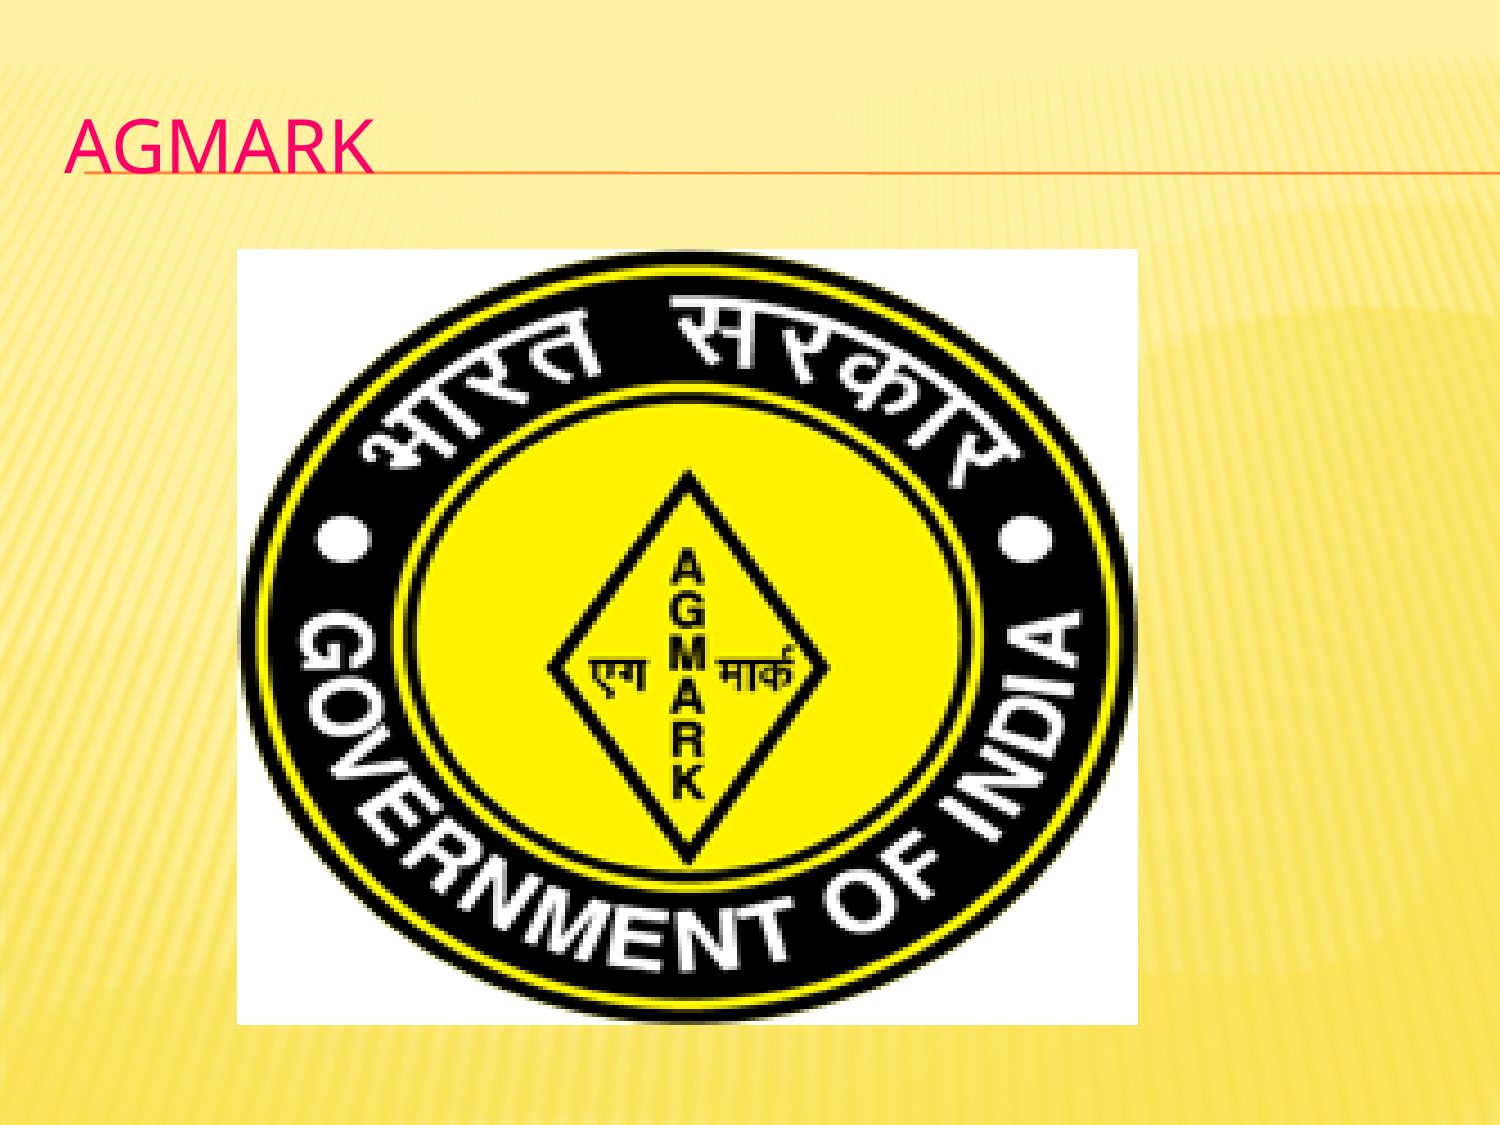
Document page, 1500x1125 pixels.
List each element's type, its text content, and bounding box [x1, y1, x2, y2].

title Agmark [50, 75, 1475, 213]
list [237, 249, 1138, 1026]
